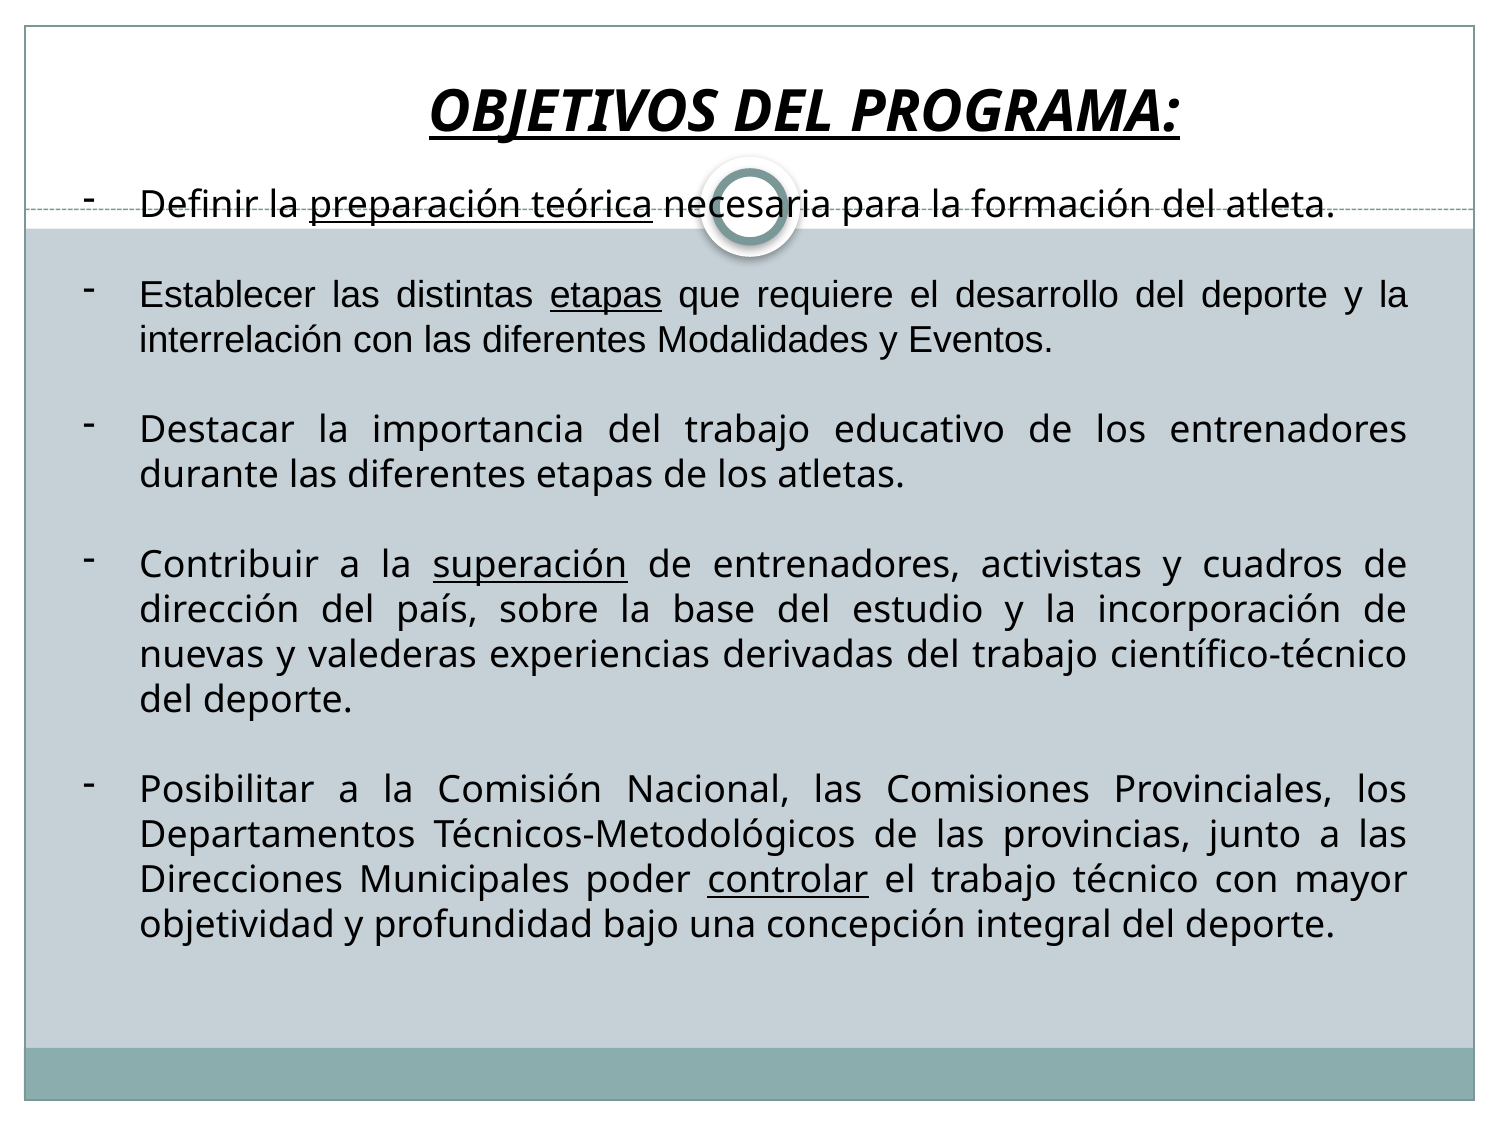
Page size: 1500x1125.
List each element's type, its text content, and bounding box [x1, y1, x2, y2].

text_box Definir la preparación teórica necesaria para la formación del atleta. Establecer las distintas etapas que requiere el desarrollo del deporte y la interrelación con las diferentes Modalidades y Eventos. Destacar la importancia del trabajo educativo de los entrenadores durante las diferentes etapas de los atletas. Contribuir a la superación de entrenadores, activistas y cuadros de dirección del país, sobre la base del estudio y la incorporación de nuevas y valederas experiencias derivadas del trabajo científico-técnico del deporte. Posibilitar a la Comisión Nacional, las Comisiones Provinciales, los Departamentos Técnicos-Metodológicos de las provincias, junto a las Direcciones Municipales poder controlar el trabajo técnico con mayor objetividad y profundidad bajo una concepción integral del deporte. [68, 172, 1424, 998]
text_box OBJETIVOS DEL PROGRAMA: [414, 65, 1196, 151]
